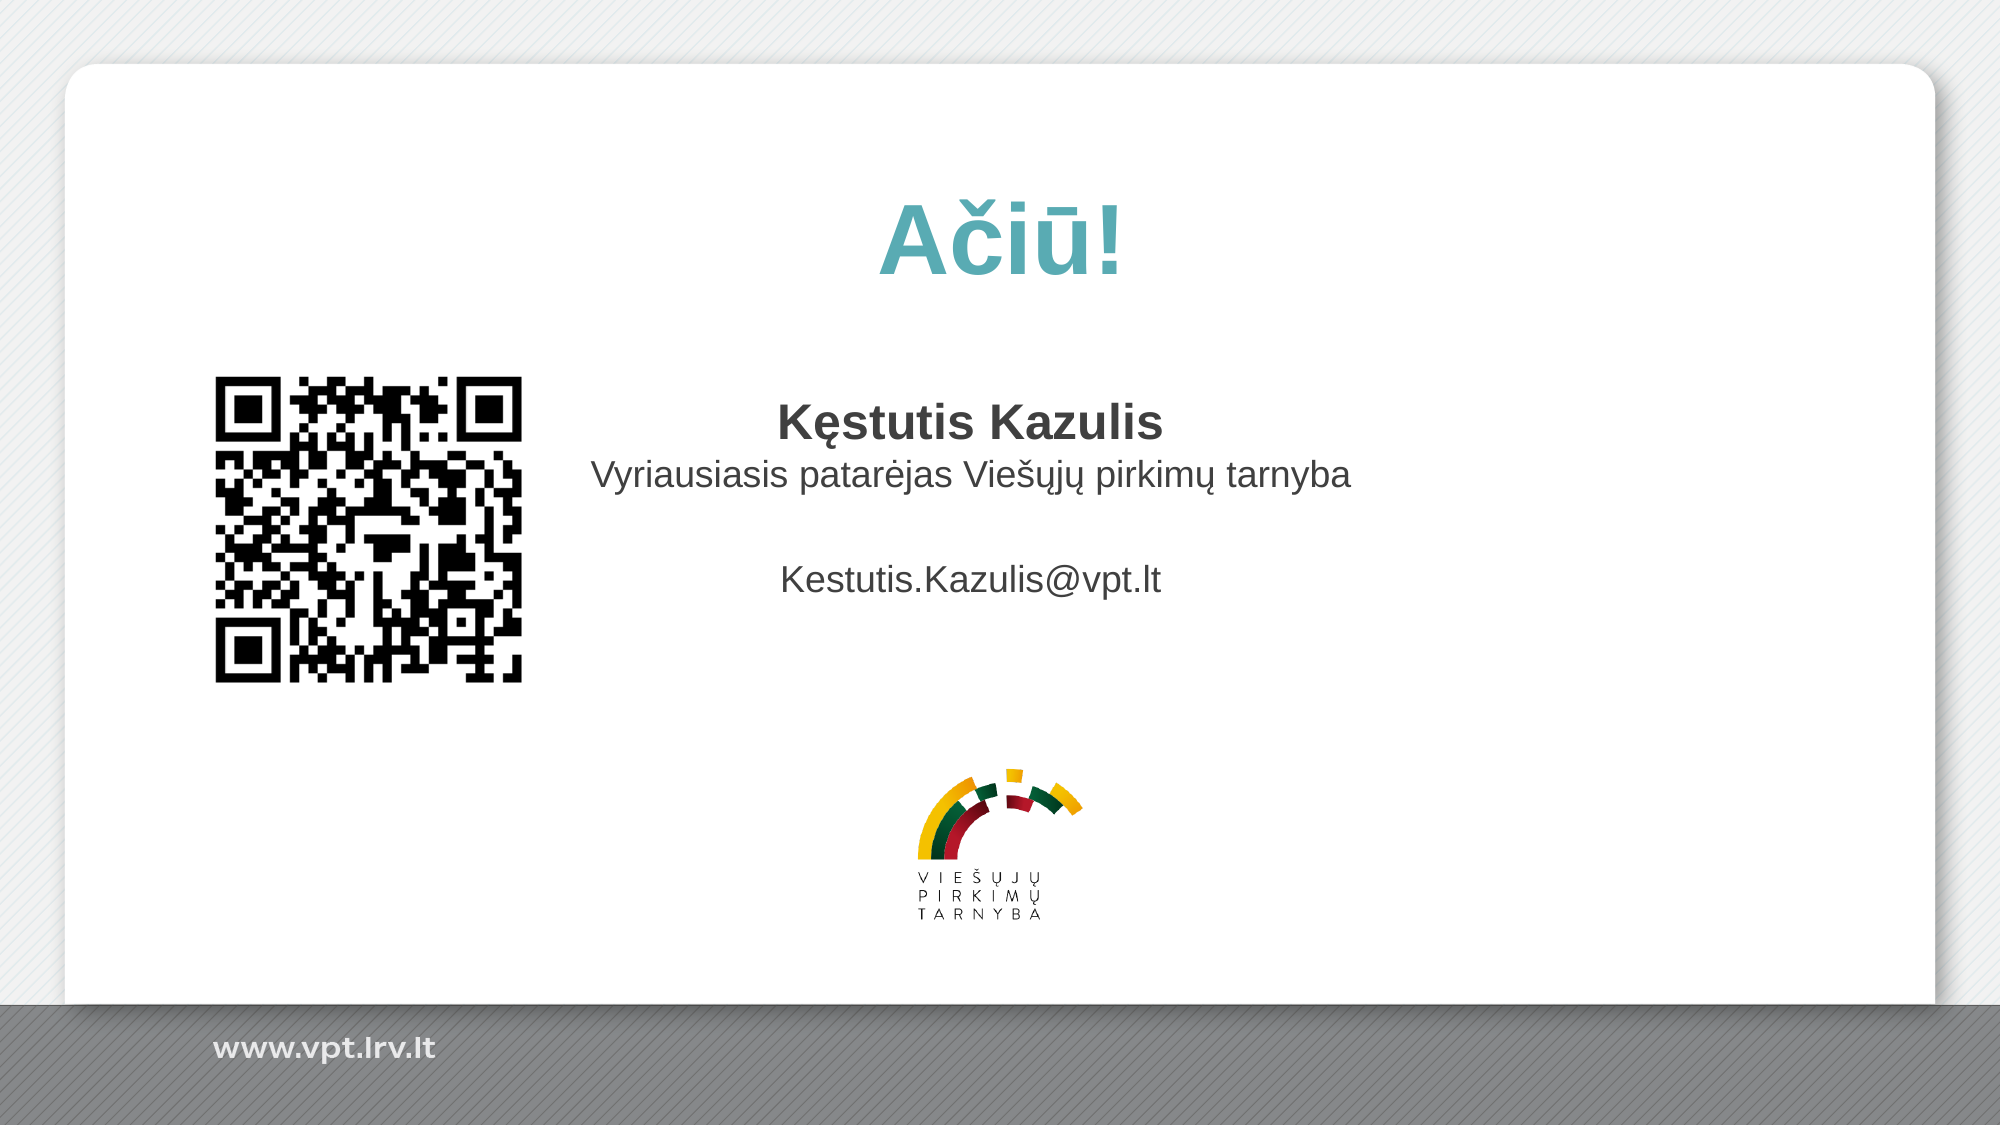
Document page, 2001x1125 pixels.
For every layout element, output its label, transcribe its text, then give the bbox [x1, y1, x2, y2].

text_box Kęstutis Kazulis Vyriausiasis patarėjas Viešųjų pirkimų tarnyba Kestutis.Kazulis@vpt.lt [568, 389, 1370, 660]
picture [0, 0, 2000, 1125]
text_box Ačiū! [65, 174, 1937, 295]
